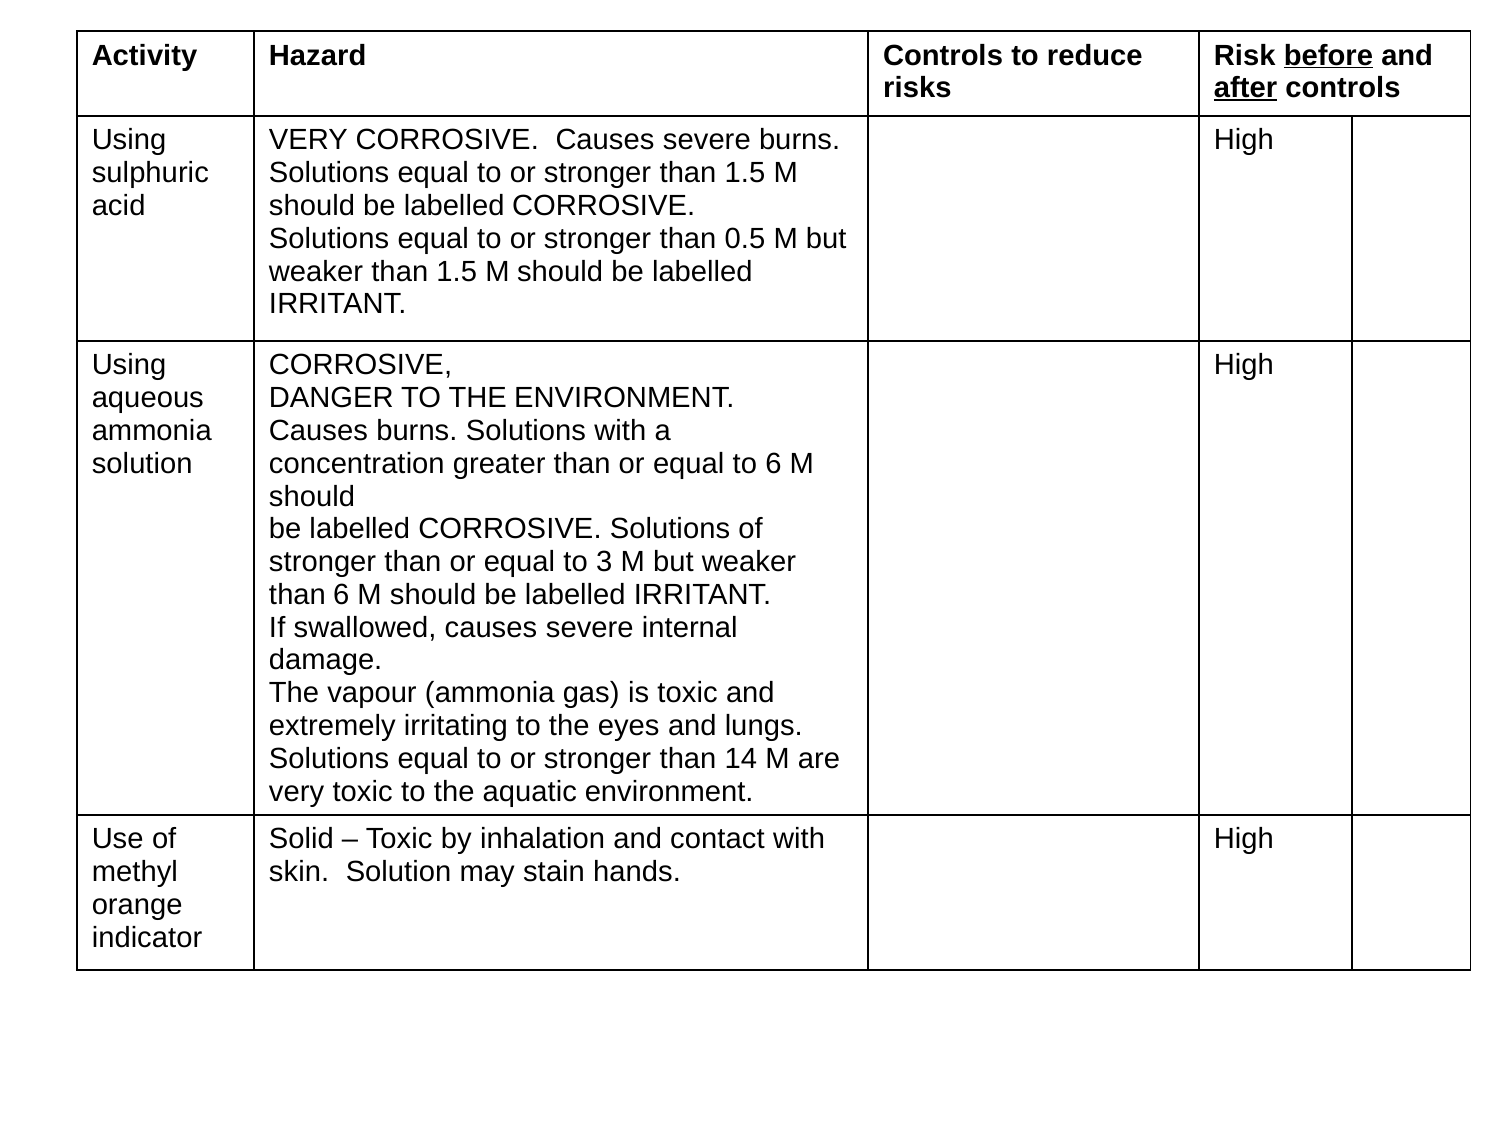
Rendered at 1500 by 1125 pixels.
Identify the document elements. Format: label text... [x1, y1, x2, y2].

table_cell CORROSIVE, DANGER TO THE ENVIRONMENT. Causes burns. Solutions with a concentration greater than or equal to 6 M should be labelled CORROSIVE. Solutions of stronger than or equal to 3 M but weaker than 6 M should be labelled IRRITANT. If swallowed, causes severe internal damage. The vapour (ammonia gas) is toxic and extremely irritating to the eyes and lungs. Solutions equal to or stronger than 14 M are very toxic to the aquatic environment. [255, 342, 867, 814]
table_cell High [1200, 117, 1351, 340]
table_cell [869, 117, 1198, 340]
table_header Controls to reduce risks [869, 32, 1198, 115]
table_cell [1353, 816, 1470, 969]
table_header Activity [78, 32, 253, 115]
table_cell [1353, 117, 1470, 340]
table_cell Using sulphuric acid [78, 117, 253, 340]
table_cell Using aqueous ammonia solution [78, 342, 253, 814]
table_cell VERY CORROSIVE. Causes severe burns. Solutions equal to or stronger than 1.5 M should be labelled CORROSIVE. Solutions equal to or stronger than 0.5 M but weaker than 1.5 M should be labelled IRRITANT. [255, 117, 867, 340]
table_cell [869, 816, 1198, 969]
table_cell Use of methyl orange indicator [78, 816, 253, 969]
table_cell High [1200, 816, 1351, 969]
table_cell [869, 342, 1198, 814]
table_cell Solid – Toxic by inhalation and contact with skin. Solution may stain hands. [255, 816, 867, 969]
table_cell High [1200, 342, 1351, 814]
table_cell [1353, 342, 1470, 814]
table_header Risk before and after controls [1200, 32, 1470, 115]
table_header Hazard [255, 32, 867, 115]
